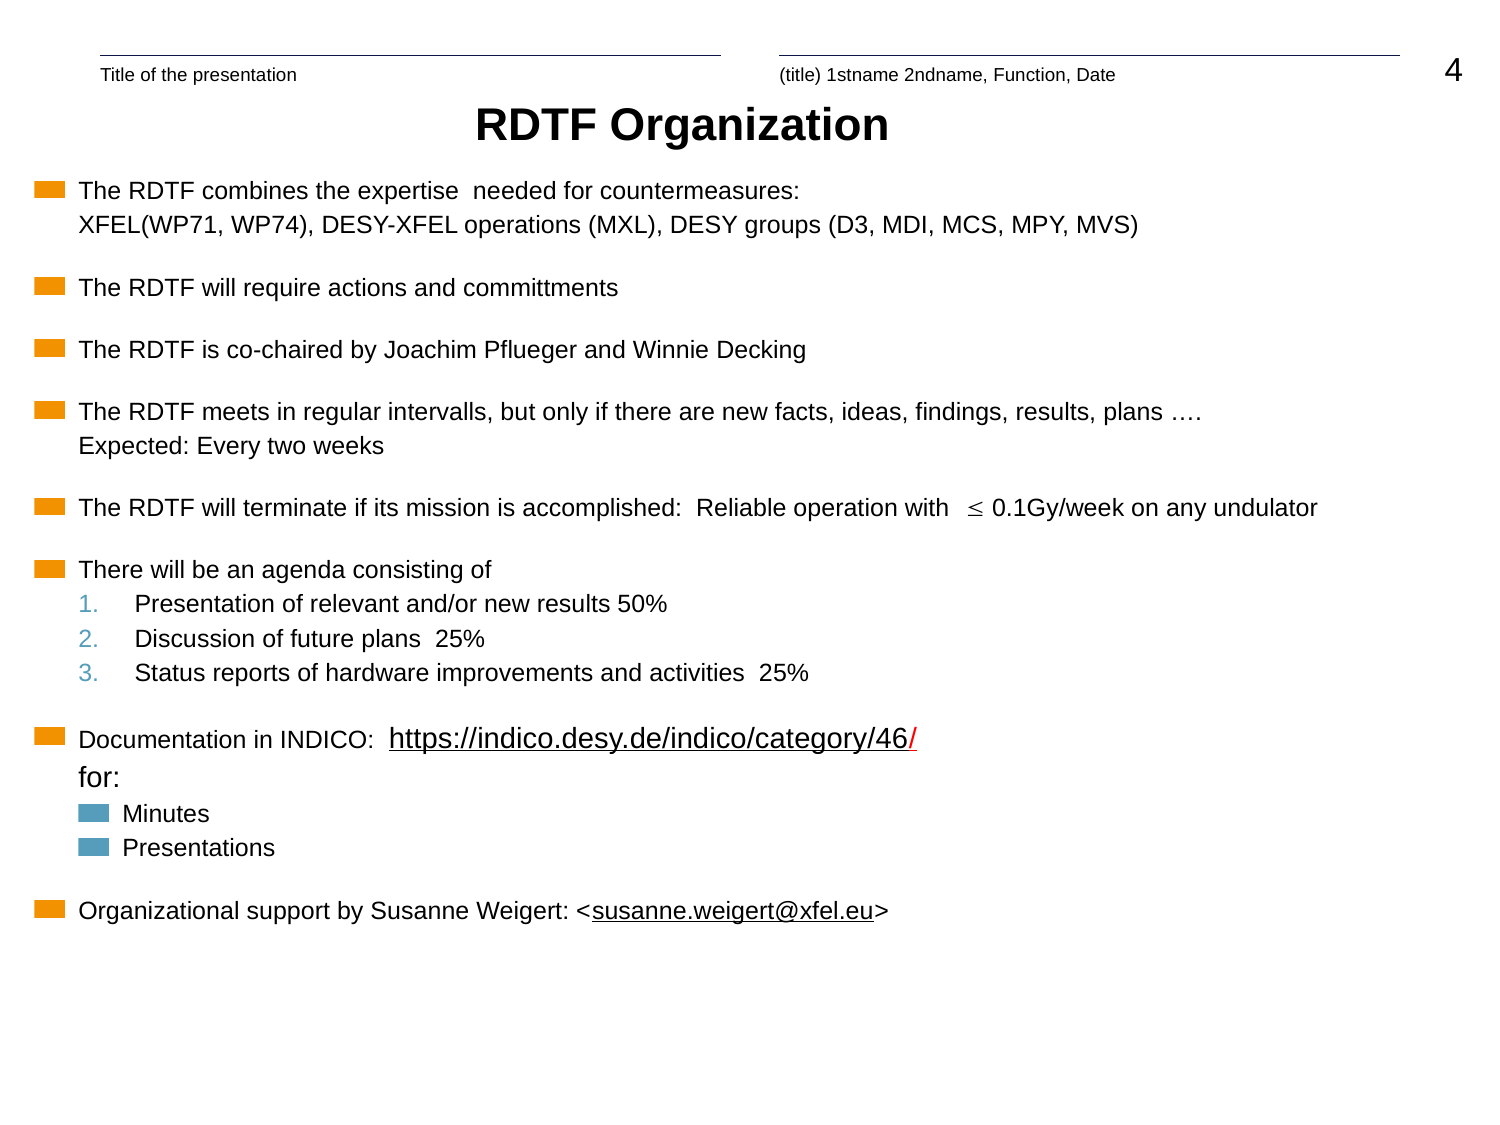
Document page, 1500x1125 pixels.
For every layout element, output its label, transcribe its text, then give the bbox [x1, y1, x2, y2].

list The RDTF combines the expertise needed for countermeasures: XFEL(WP71, WP74), DESY-XFEL operations (MXL), DESY groups (D3, MDI, MCS, MPY, MVS) The RDTF will require actions and committments The RDTF is co-chaired by Joachim Pflueger and Winnie Decking The RDTF meets in regular intervalls, but only if there are new facts, ideas, findings, results, plans …. Expected: Every two weeks The RDTF will terminate if its mission is accomplished: Reliable operation with  0.1Gy/week on any undulator There will be an agenda consisting of Presentation of relevant and/or new results 50% Discussion of future plans 25% Status reports of hardware improvements and activities 25% Documentation in INDICO: https://indico.desy.de/indico/category/46/ for: Minutes Presentations Organizational support by Susanne Weigert: <susanne.weigert@xfel.eu> [34, 170, 1462, 1125]
title RDTF Organization [475, 95, 962, 150]
